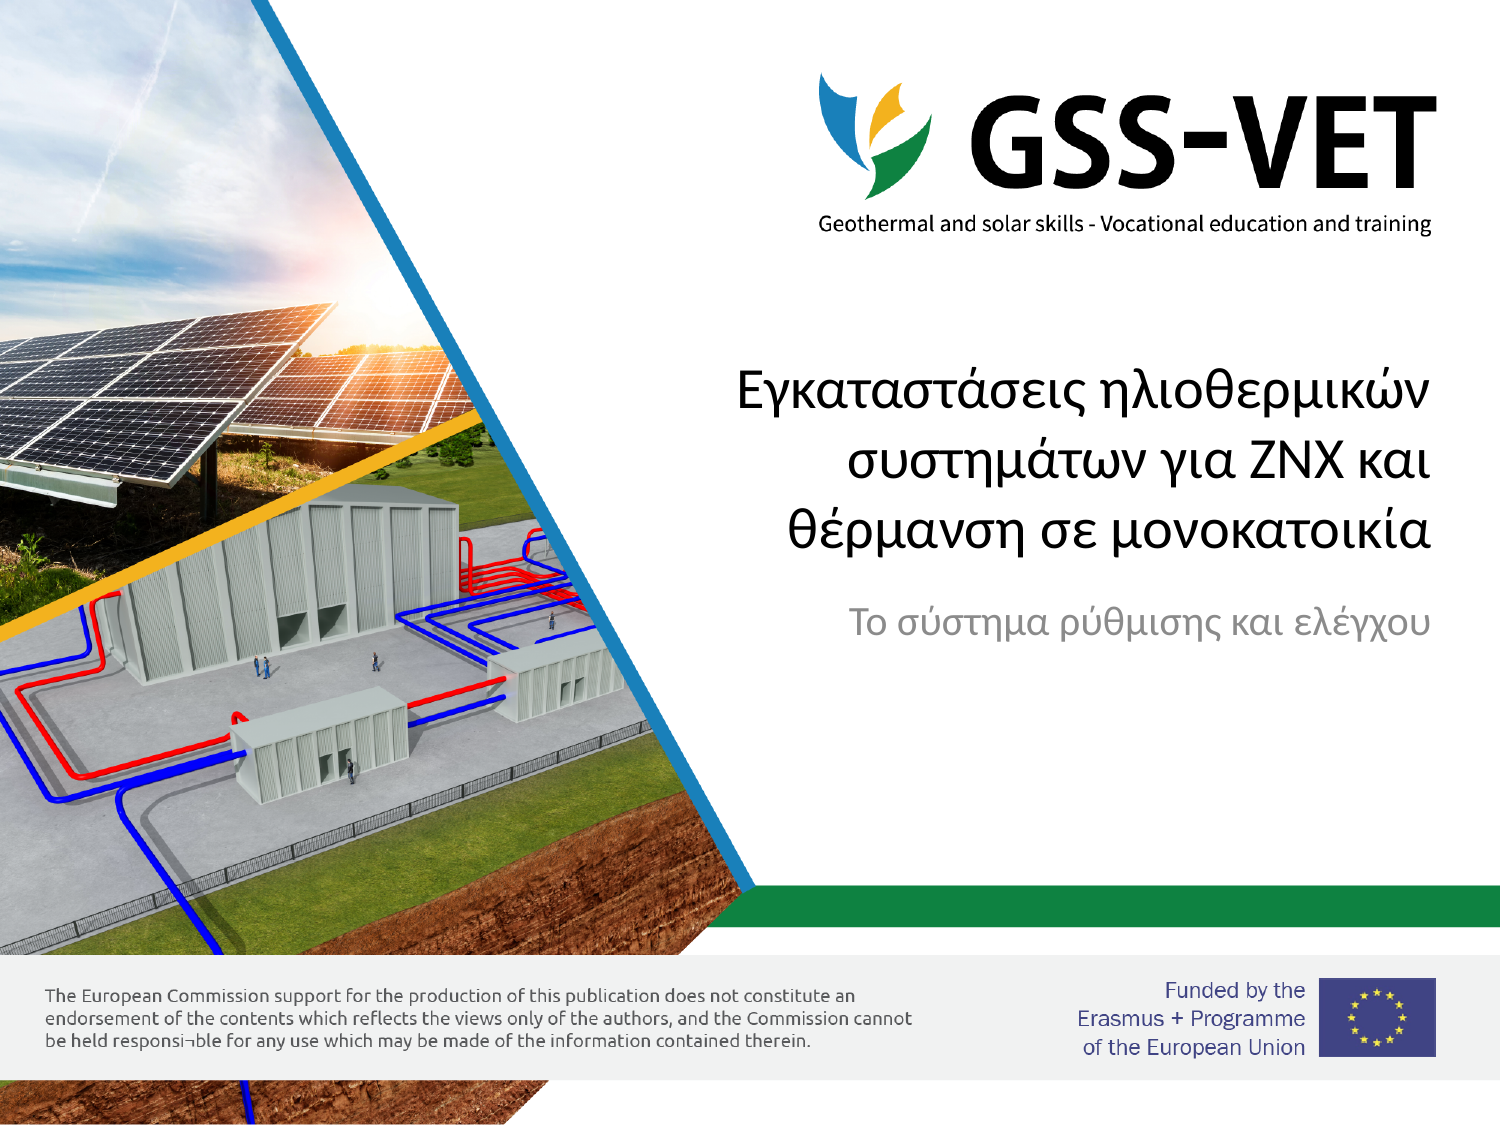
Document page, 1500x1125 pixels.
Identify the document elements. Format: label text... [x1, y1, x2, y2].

title Εγκαταστάσεις ηλιοθερμικών συστημάτων για ΖΝΧ και θέρμανση σε μονοκατοικία [655, 326, 1447, 568]
picture [0, 0, 1500, 1125]
subtitle To σύστημα ρύθμισης και ελέγχου [750, 586, 1447, 874]
